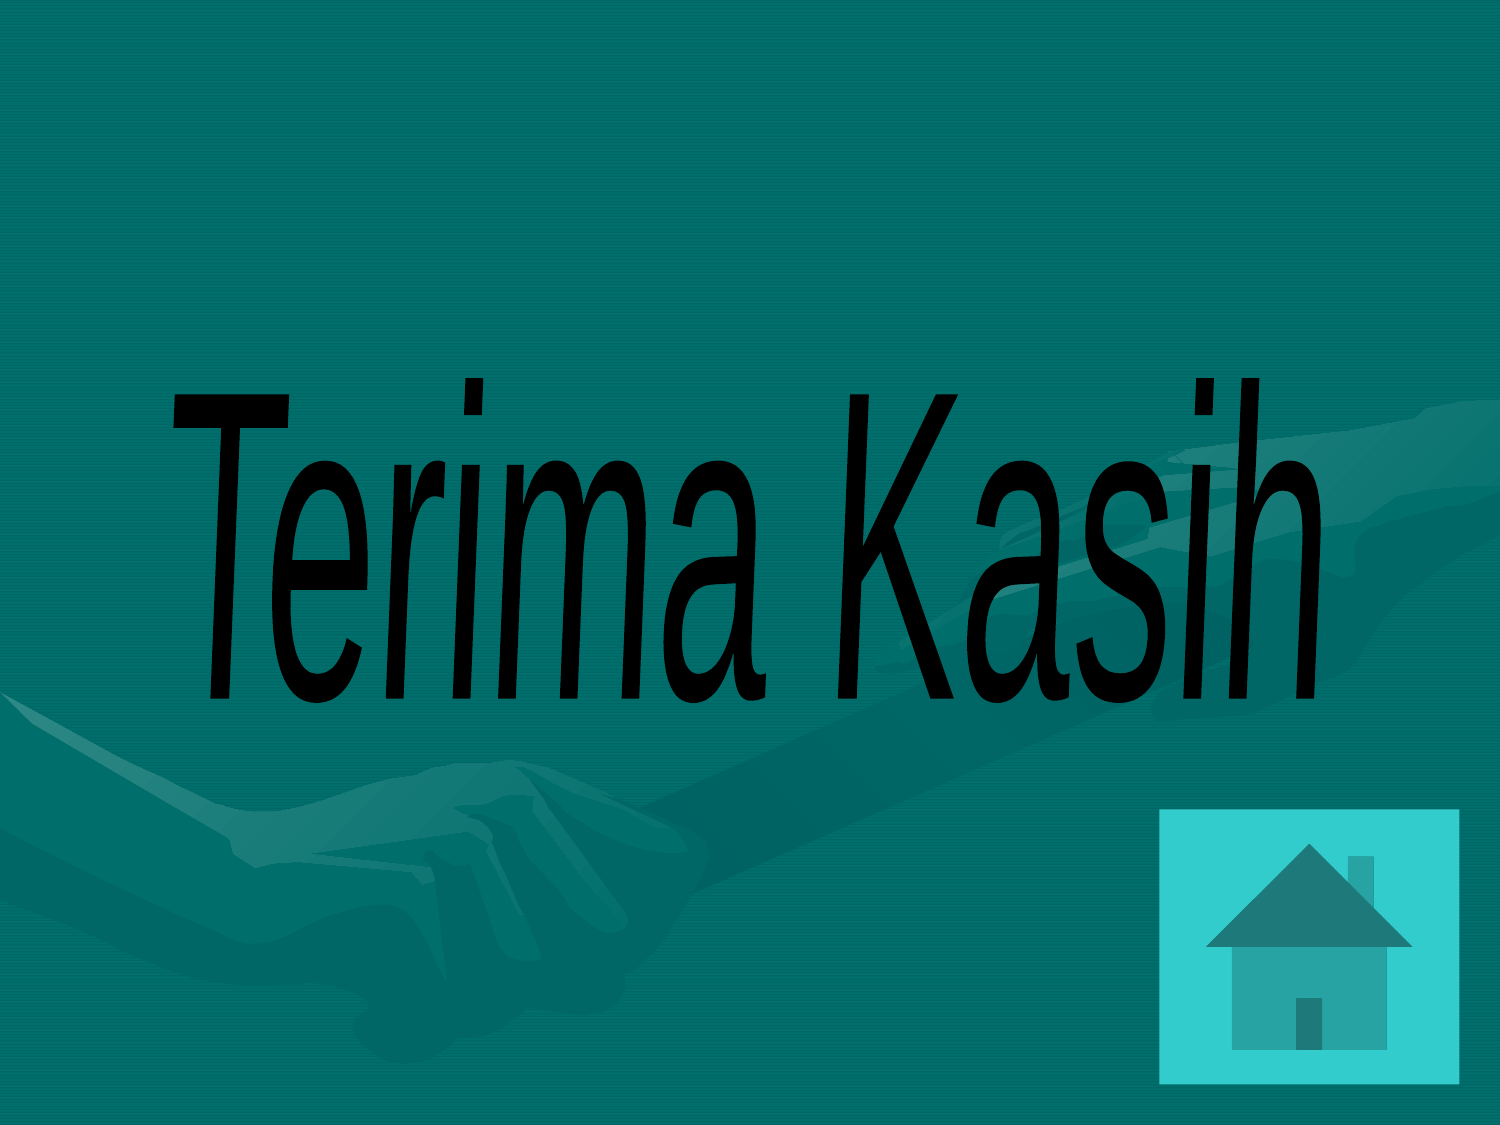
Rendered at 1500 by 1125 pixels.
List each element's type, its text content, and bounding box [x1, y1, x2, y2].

text_box [1159, 809, 1460, 1085]
text_box 52 [1074, 1024, 1388, 1100]
